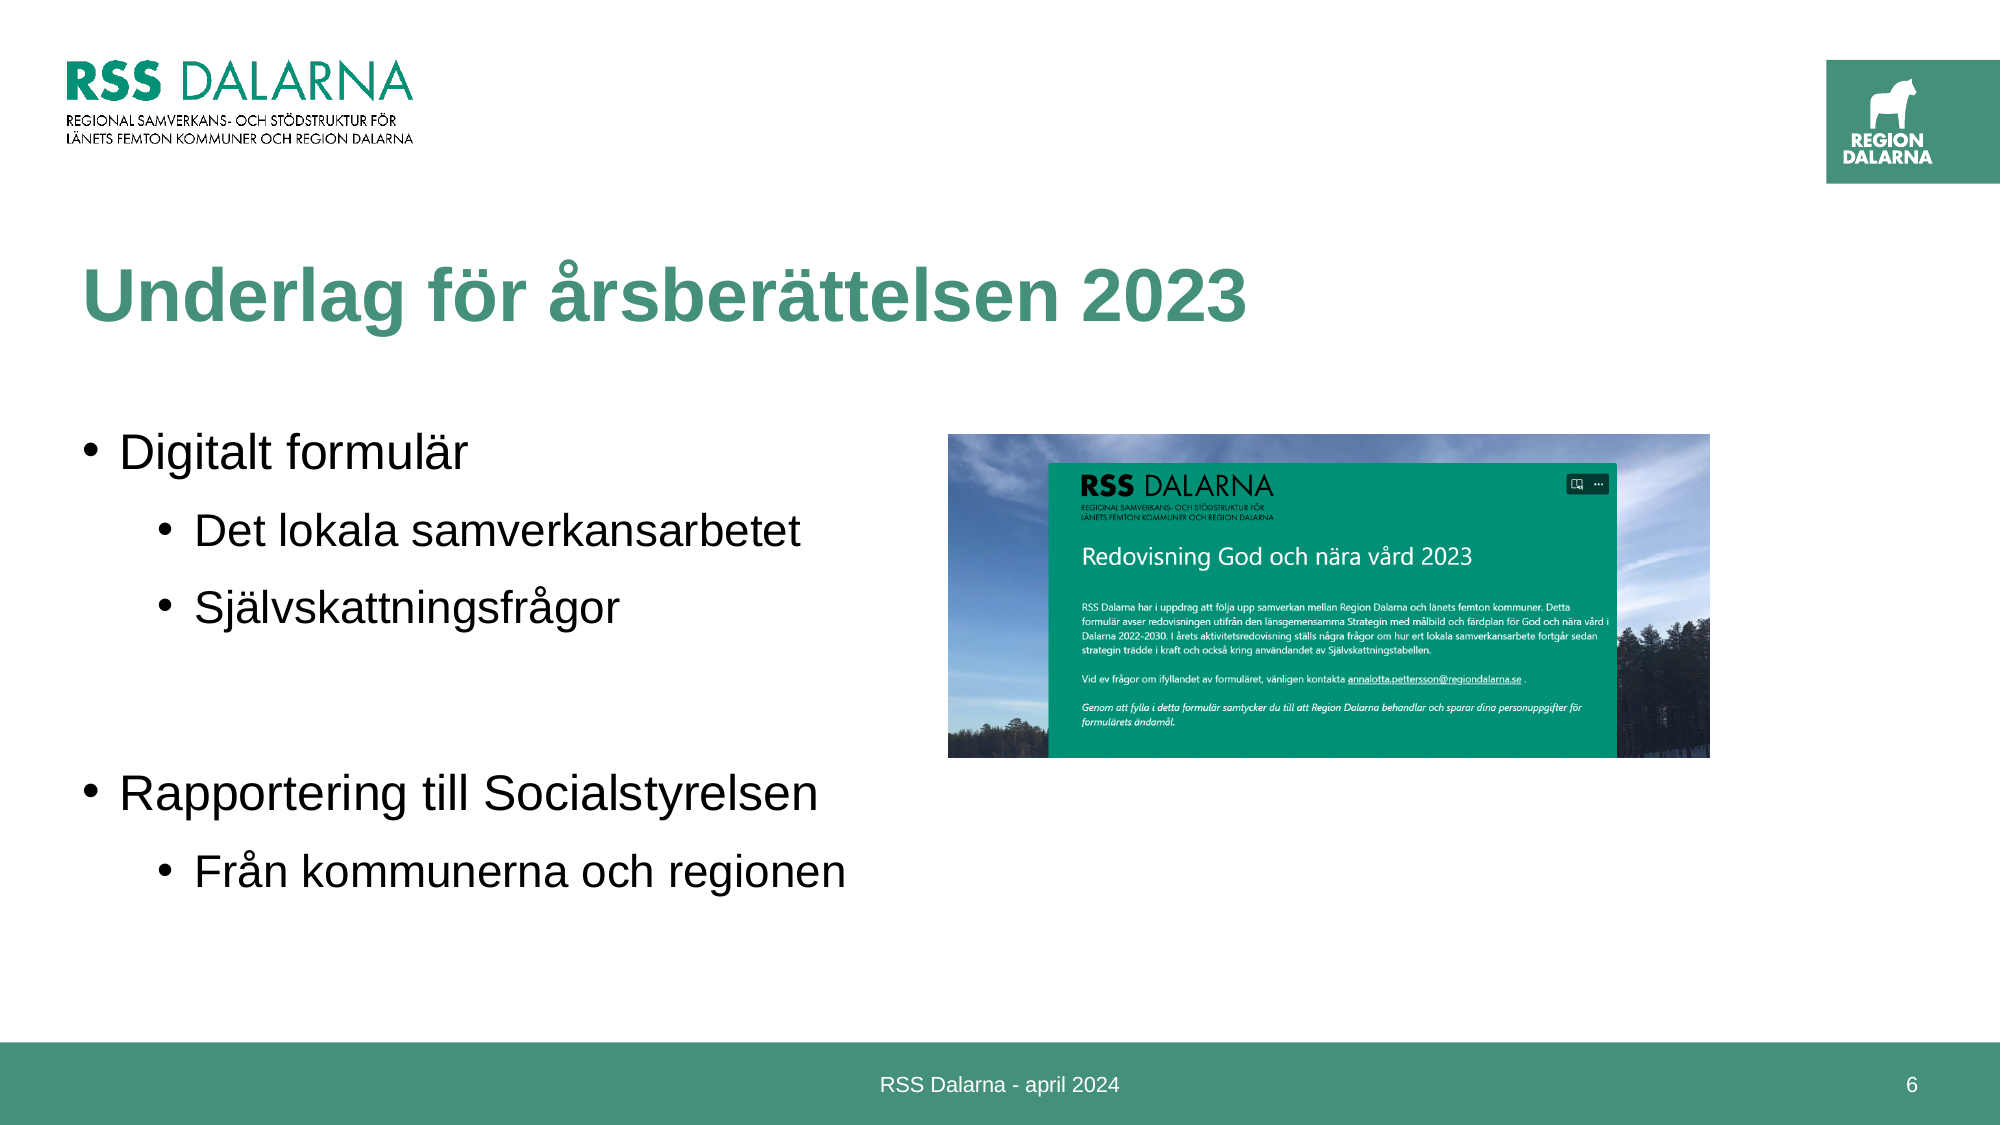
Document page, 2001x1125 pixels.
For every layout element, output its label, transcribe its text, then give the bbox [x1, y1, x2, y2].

title Underlag för årsberättelsen 2023 [67, 197, 1777, 397]
footer RSS Dalarna - april 2024 [662, 1042, 1338, 1125]
picture [948, 434, 1710, 758]
list Digitalt formulär Det lokala samverkansarbetet Självskattningsfrågor Rapportering till Socialstyrelsen Från kommunerna och regionen [67, 400, 1933, 987]
slide_number 6 [1412, 1042, 1933, 1125]
picture [67, 59, 413, 144]
